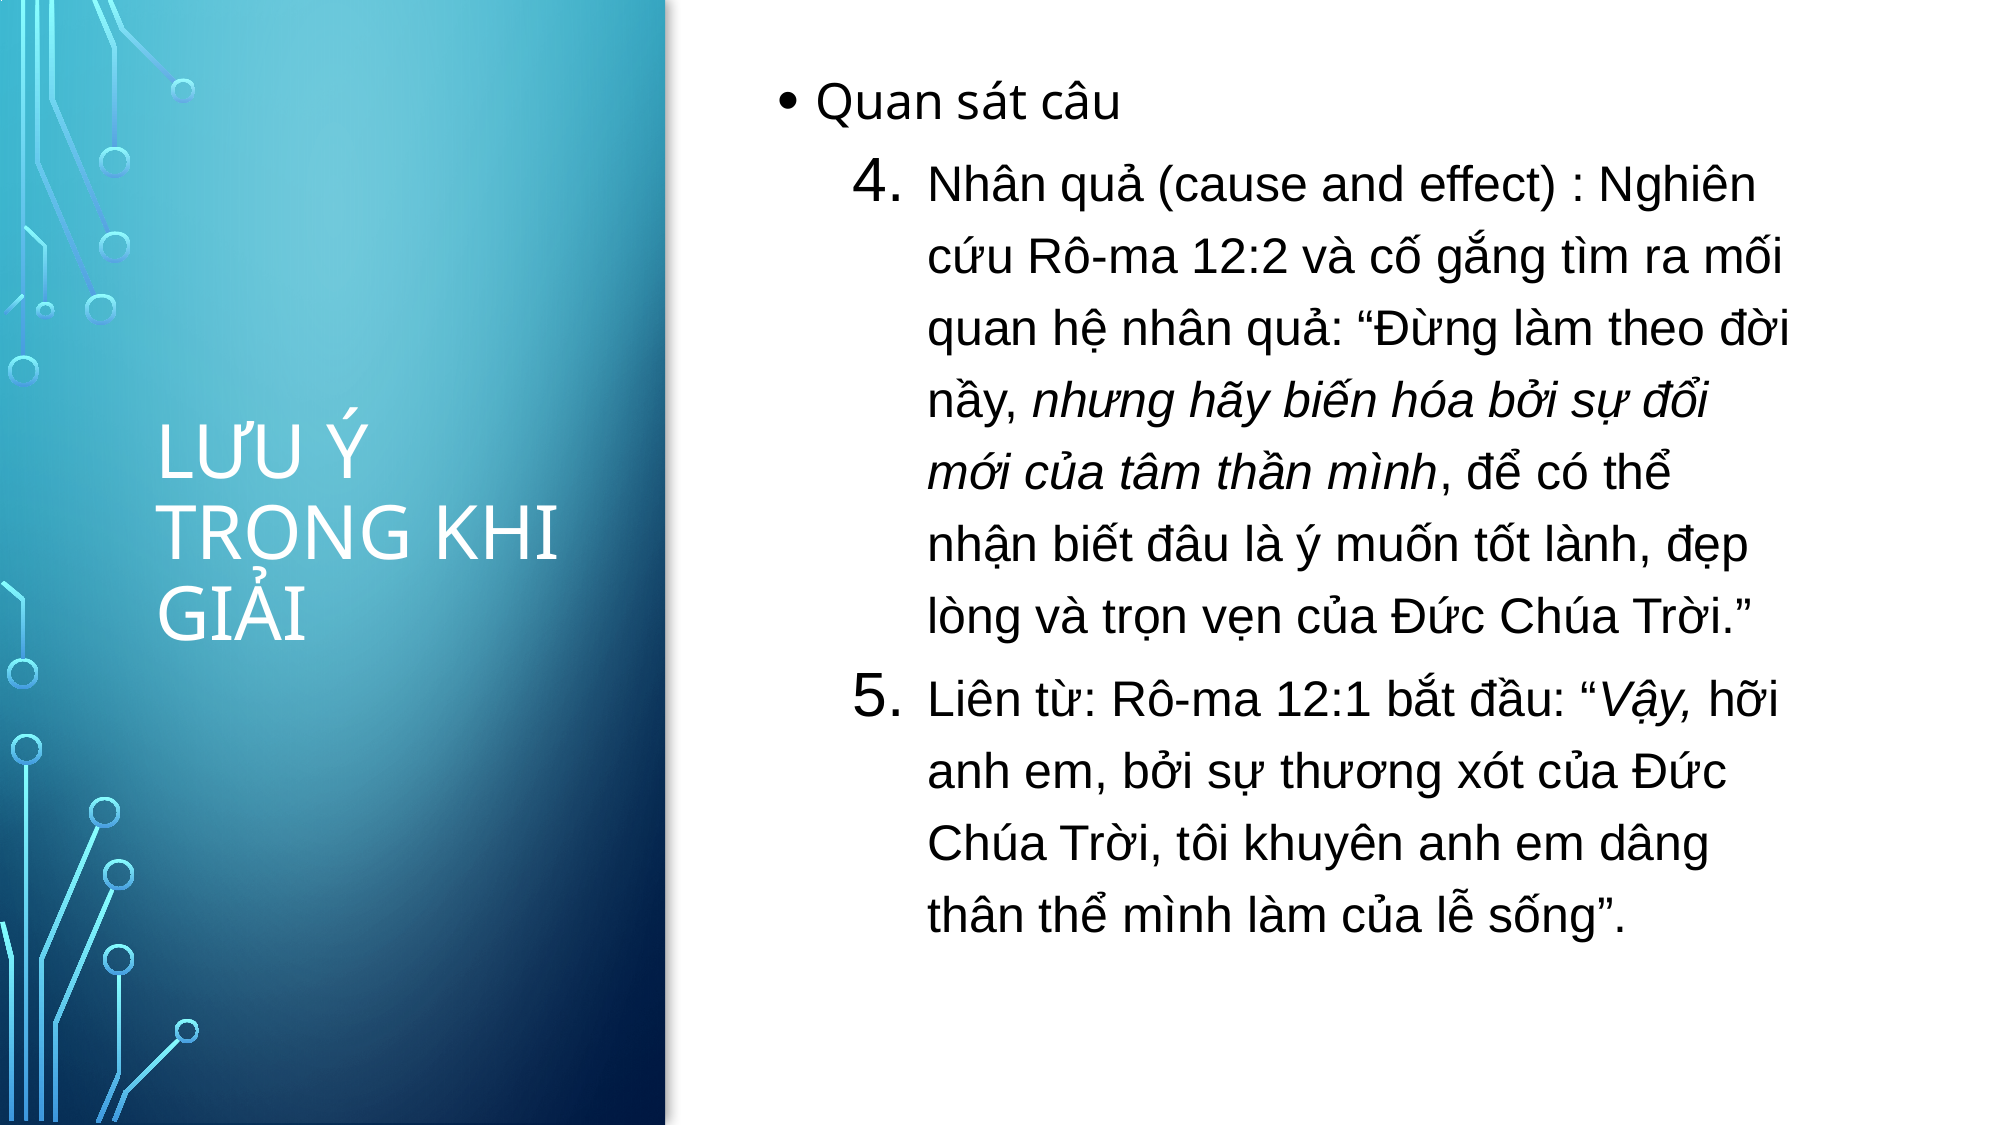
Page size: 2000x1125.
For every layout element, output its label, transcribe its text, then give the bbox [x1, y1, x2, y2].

text_box [678, 0, 2000, 1125]
list Quan sát câu Nhân quả (cause and effect) : Nghiên cứu Rô-ma 12:2 và cố gắng tìm ra mối quan hệ nhân quả: “Đừng làm theo đời nầy, nhưng hãy biến hóa bởi sự đổi mới của tâm thần mình, để có thể nhận biết đâu là ý muốn tốt lành, đẹp lòng và trọn vẹn của Đức Chúa Trời.” Liên từ: Rô-ma 12:1 bắt đầu: “Vậy, hỡi anh em, bởi sự thương xót của Đức Chúa Trời, tôi khuyên anh em dâng thân thể mình làm của lễ sống”. [762, 50, 1812, 1019]
picture [0, 0, 667, 1125]
